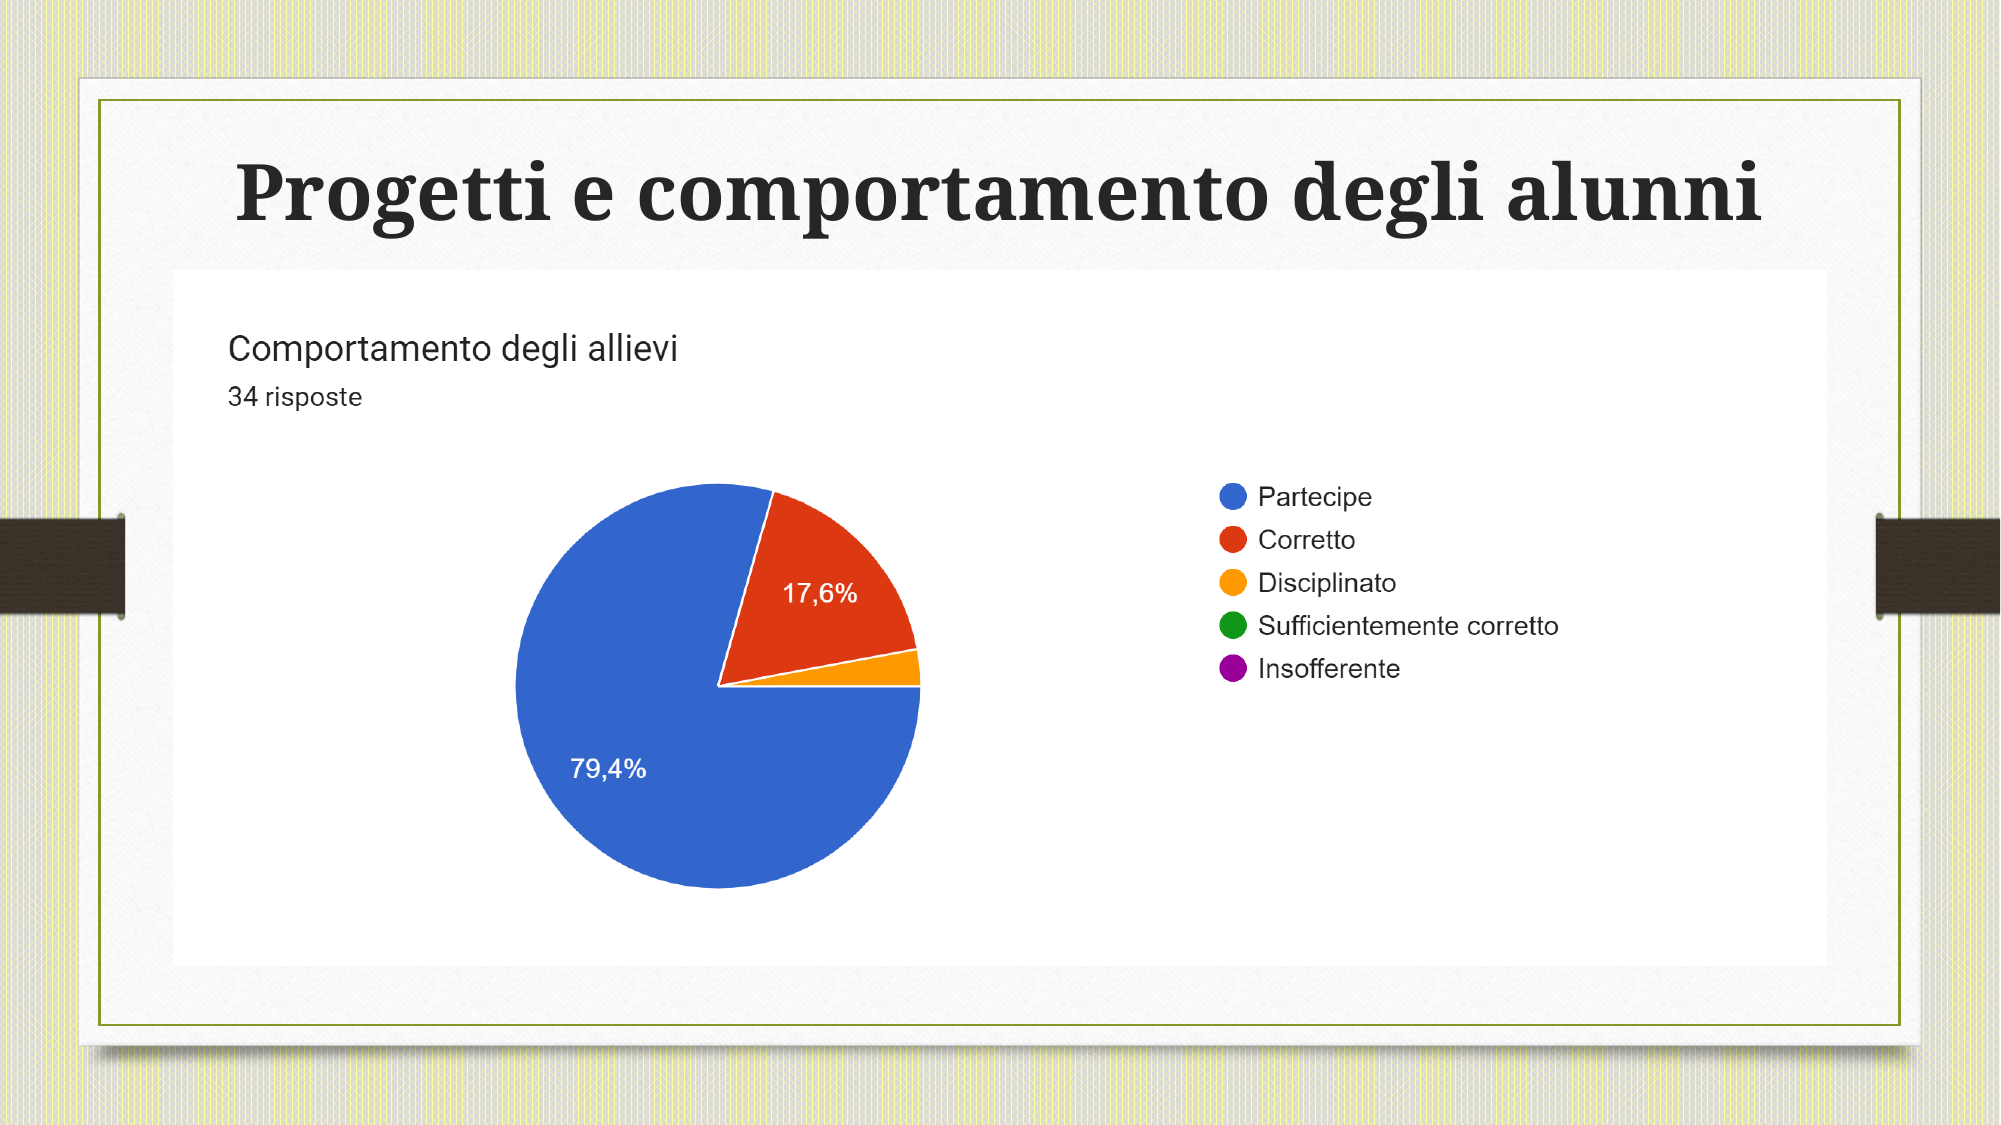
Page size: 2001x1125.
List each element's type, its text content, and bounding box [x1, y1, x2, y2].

title Progetti e comportamento degli alunni [212, 124, 1788, 254]
picture [0, 0, 2001, 1125]
